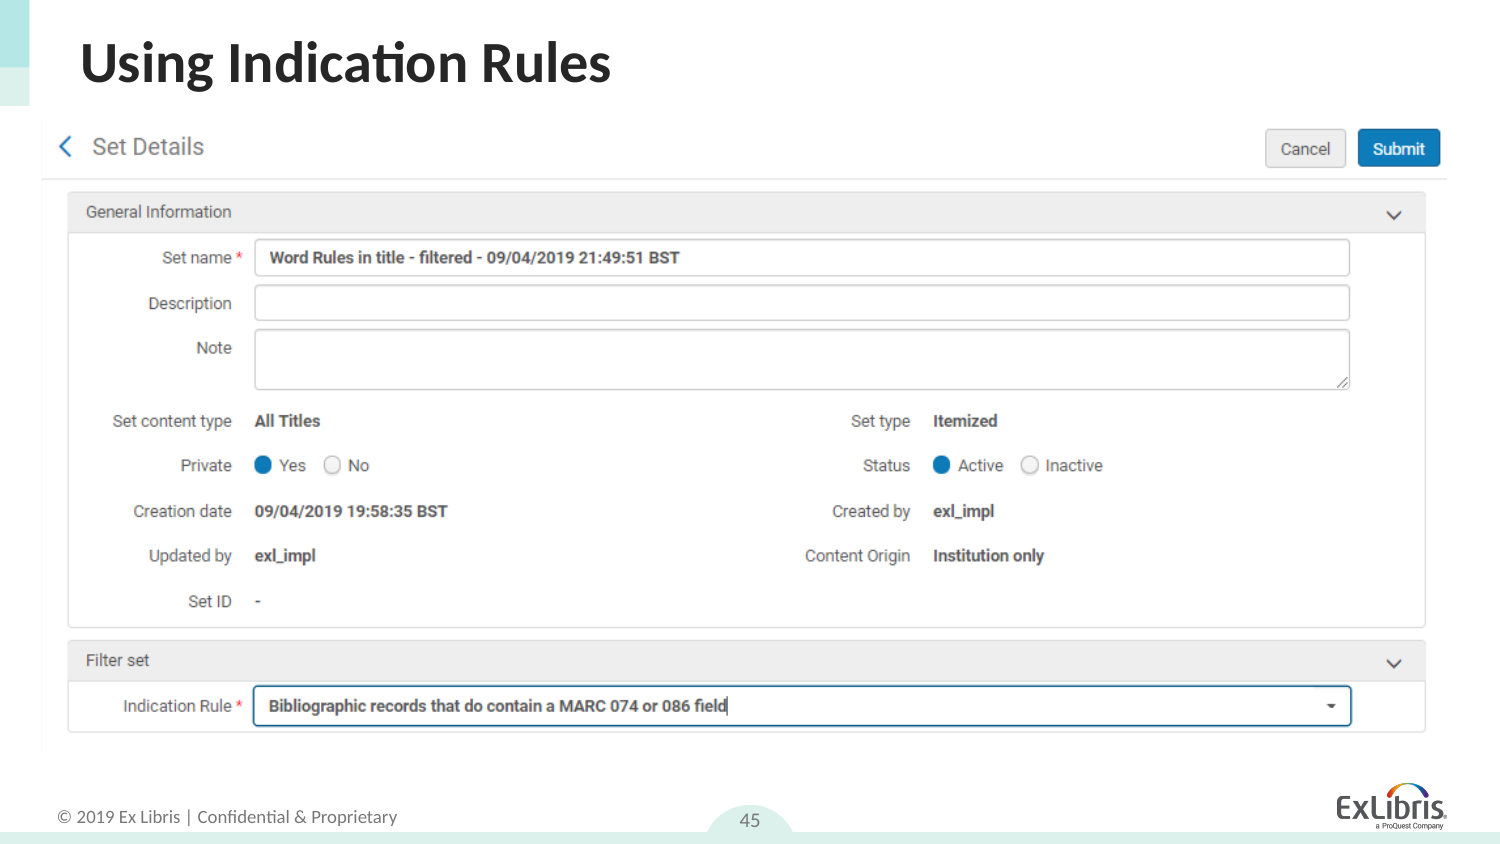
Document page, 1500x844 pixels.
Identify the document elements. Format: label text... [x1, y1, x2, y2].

slide_number 45 [705, 789, 795, 844]
picture [41, 119, 1448, 753]
title Using Indication Rules [64, 11, 1447, 107]
picture [1337, 783, 1447, 830]
